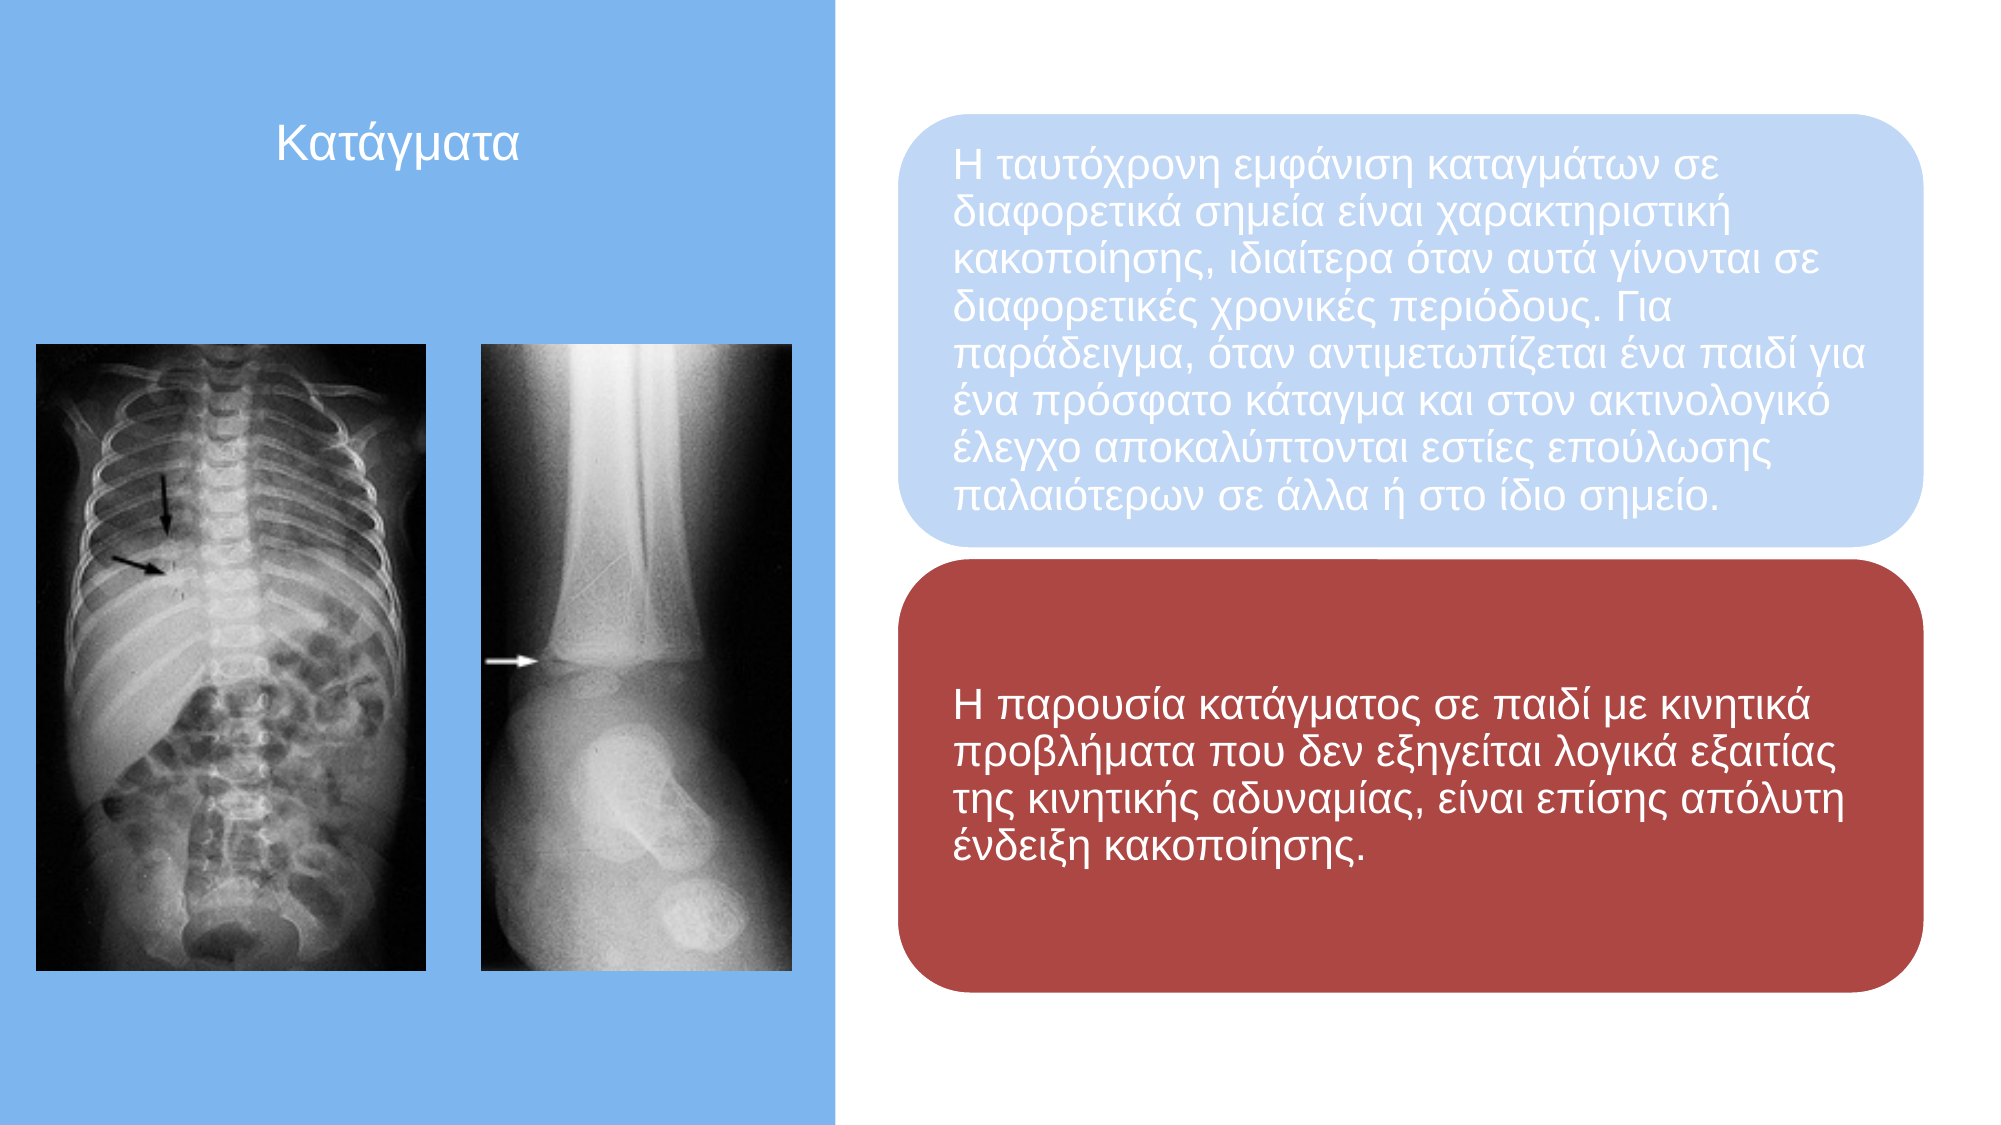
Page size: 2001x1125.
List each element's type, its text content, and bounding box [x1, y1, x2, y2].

picture [481, 344, 792, 971]
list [897, 101, 1925, 1005]
text_box [0, 0, 836, 1125]
picture [36, 344, 426, 971]
title Κατάγματα [85, 101, 712, 180]
